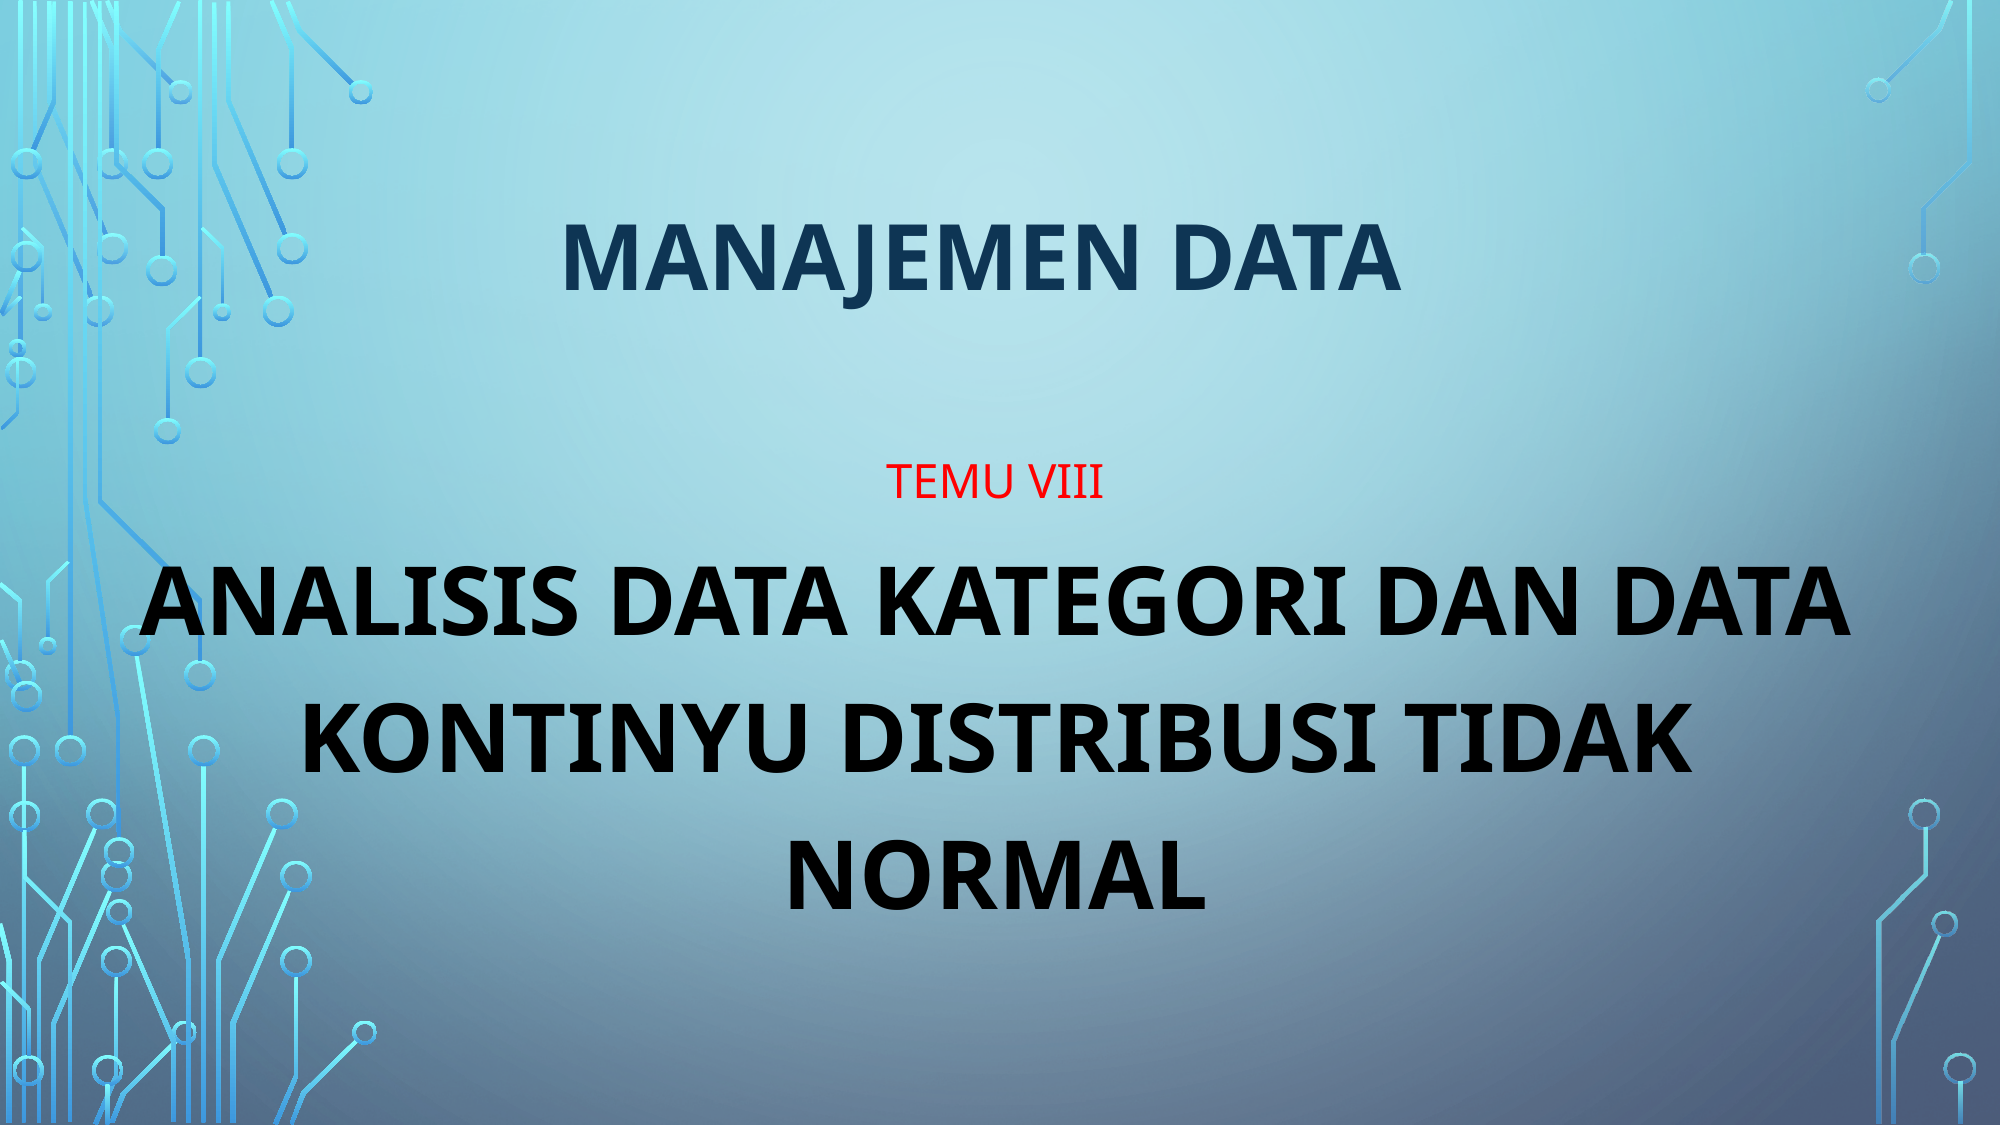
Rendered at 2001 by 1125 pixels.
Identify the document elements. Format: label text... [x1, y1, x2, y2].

subtitle TEMU VIII Analisis data kategori dan data kontinyu distribusi tidak normal [116, 432, 1874, 945]
title MANAJEMEN DATA [259, 139, 1702, 318]
